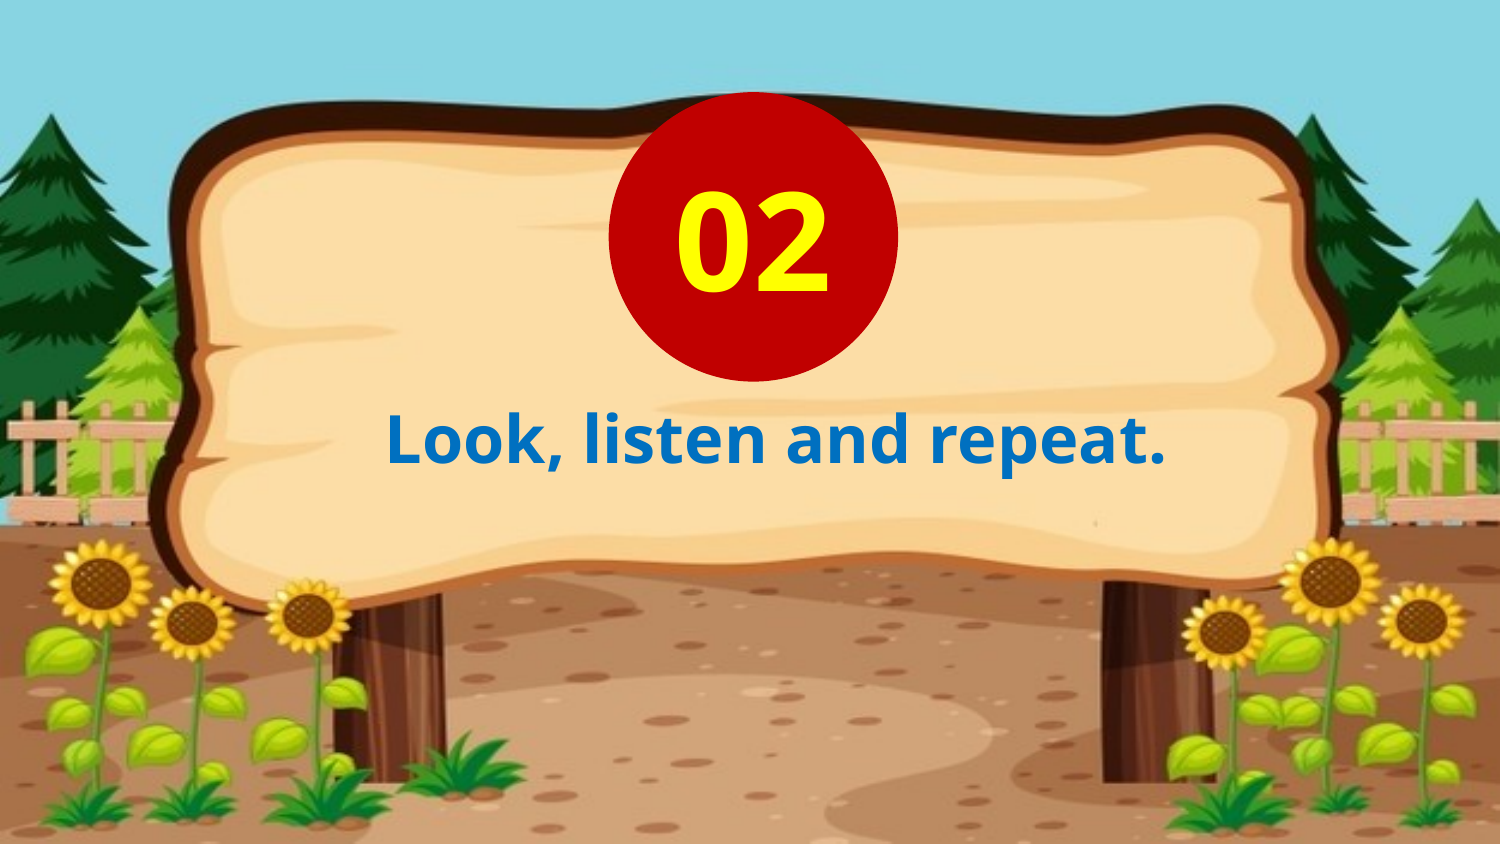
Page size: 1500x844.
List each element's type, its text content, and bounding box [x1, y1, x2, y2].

text_box 02 [606, 90, 901, 384]
text_box Look, listen and repeat. [143, 381, 1409, 542]
picture [0, 0, 1500, 844]
